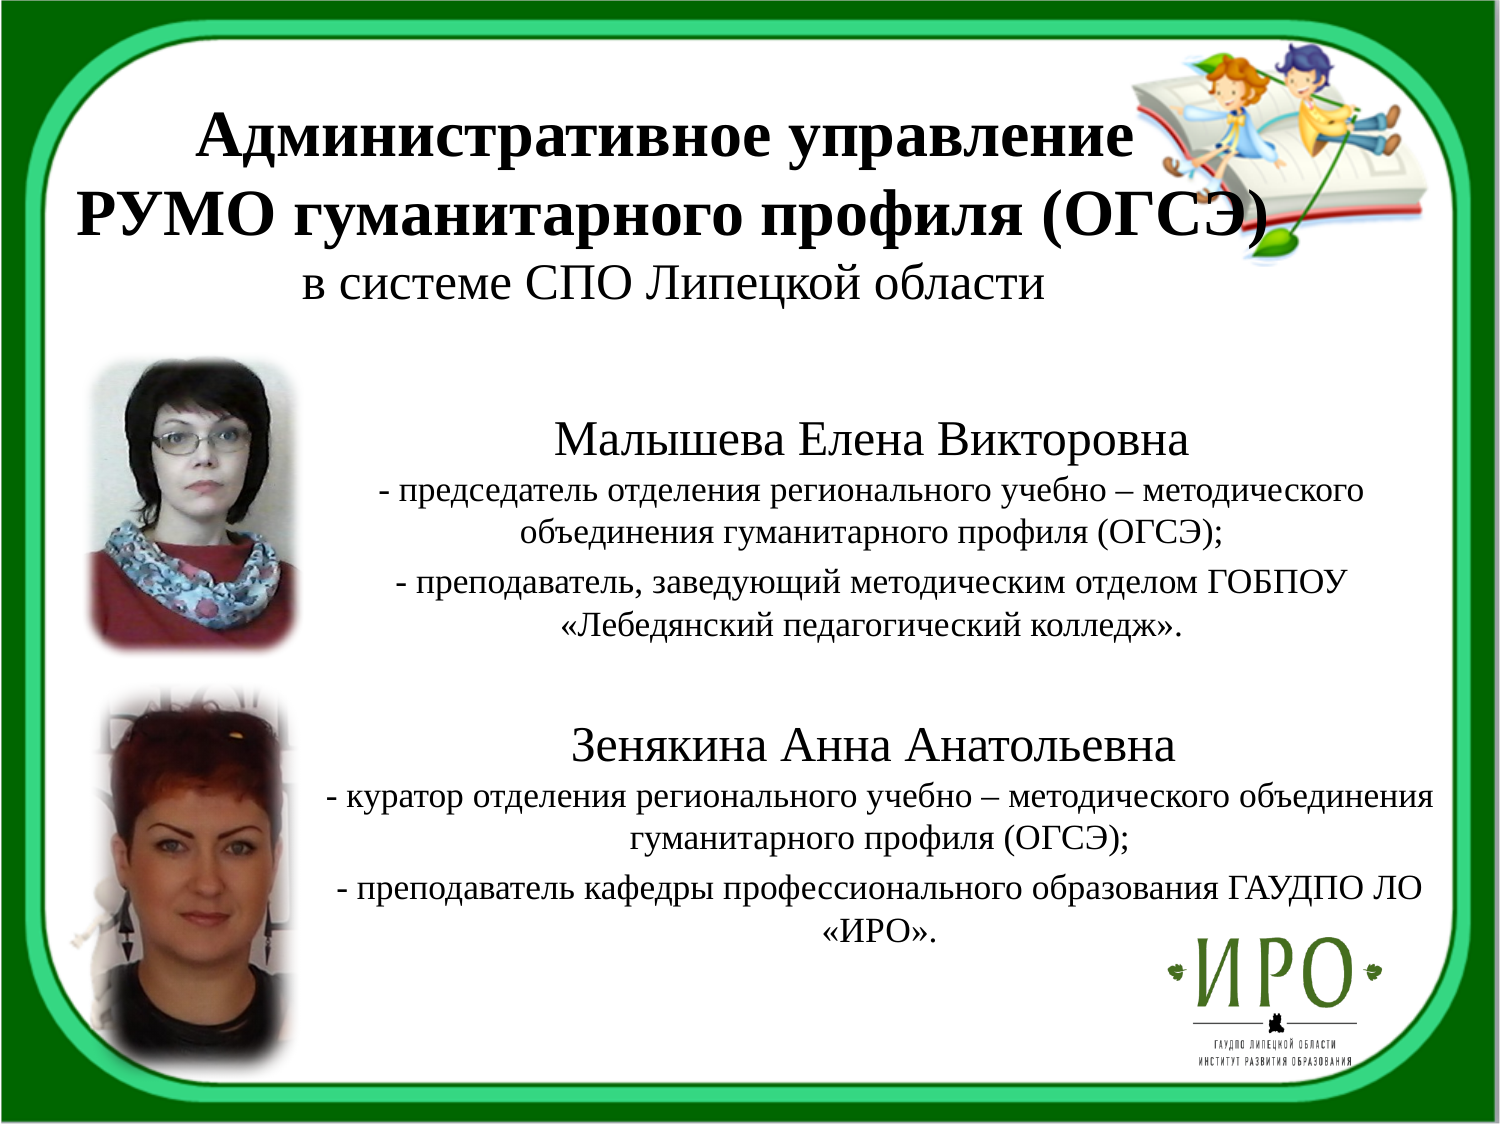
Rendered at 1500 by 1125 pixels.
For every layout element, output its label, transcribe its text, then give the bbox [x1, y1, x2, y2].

title Административное управление РУМО гуманитарного профиля (ОГСЭ) в системе СПО Липецкой области [35, 58, 1313, 343]
text_box Малышева Елена Викторовна - председатель отделения регионального учебно – методического объединения гуманитарного профиля (ОГСЭ); - преподаватель, заведующий методическим отделом ГОБПОУ «Лебедянский педагогический колледж». [316, 398, 1428, 686]
picture [0, 0, 1500, 1125]
subtitle Зенякина Анна Анатольевна - куратор отделения регионального учебно – методического объединения гуманитарного профиля (ОГСЭ); - преподаватель кафедры профессионального образования ГАУДПО ЛО «ИРО». [307, 704, 1459, 992]
